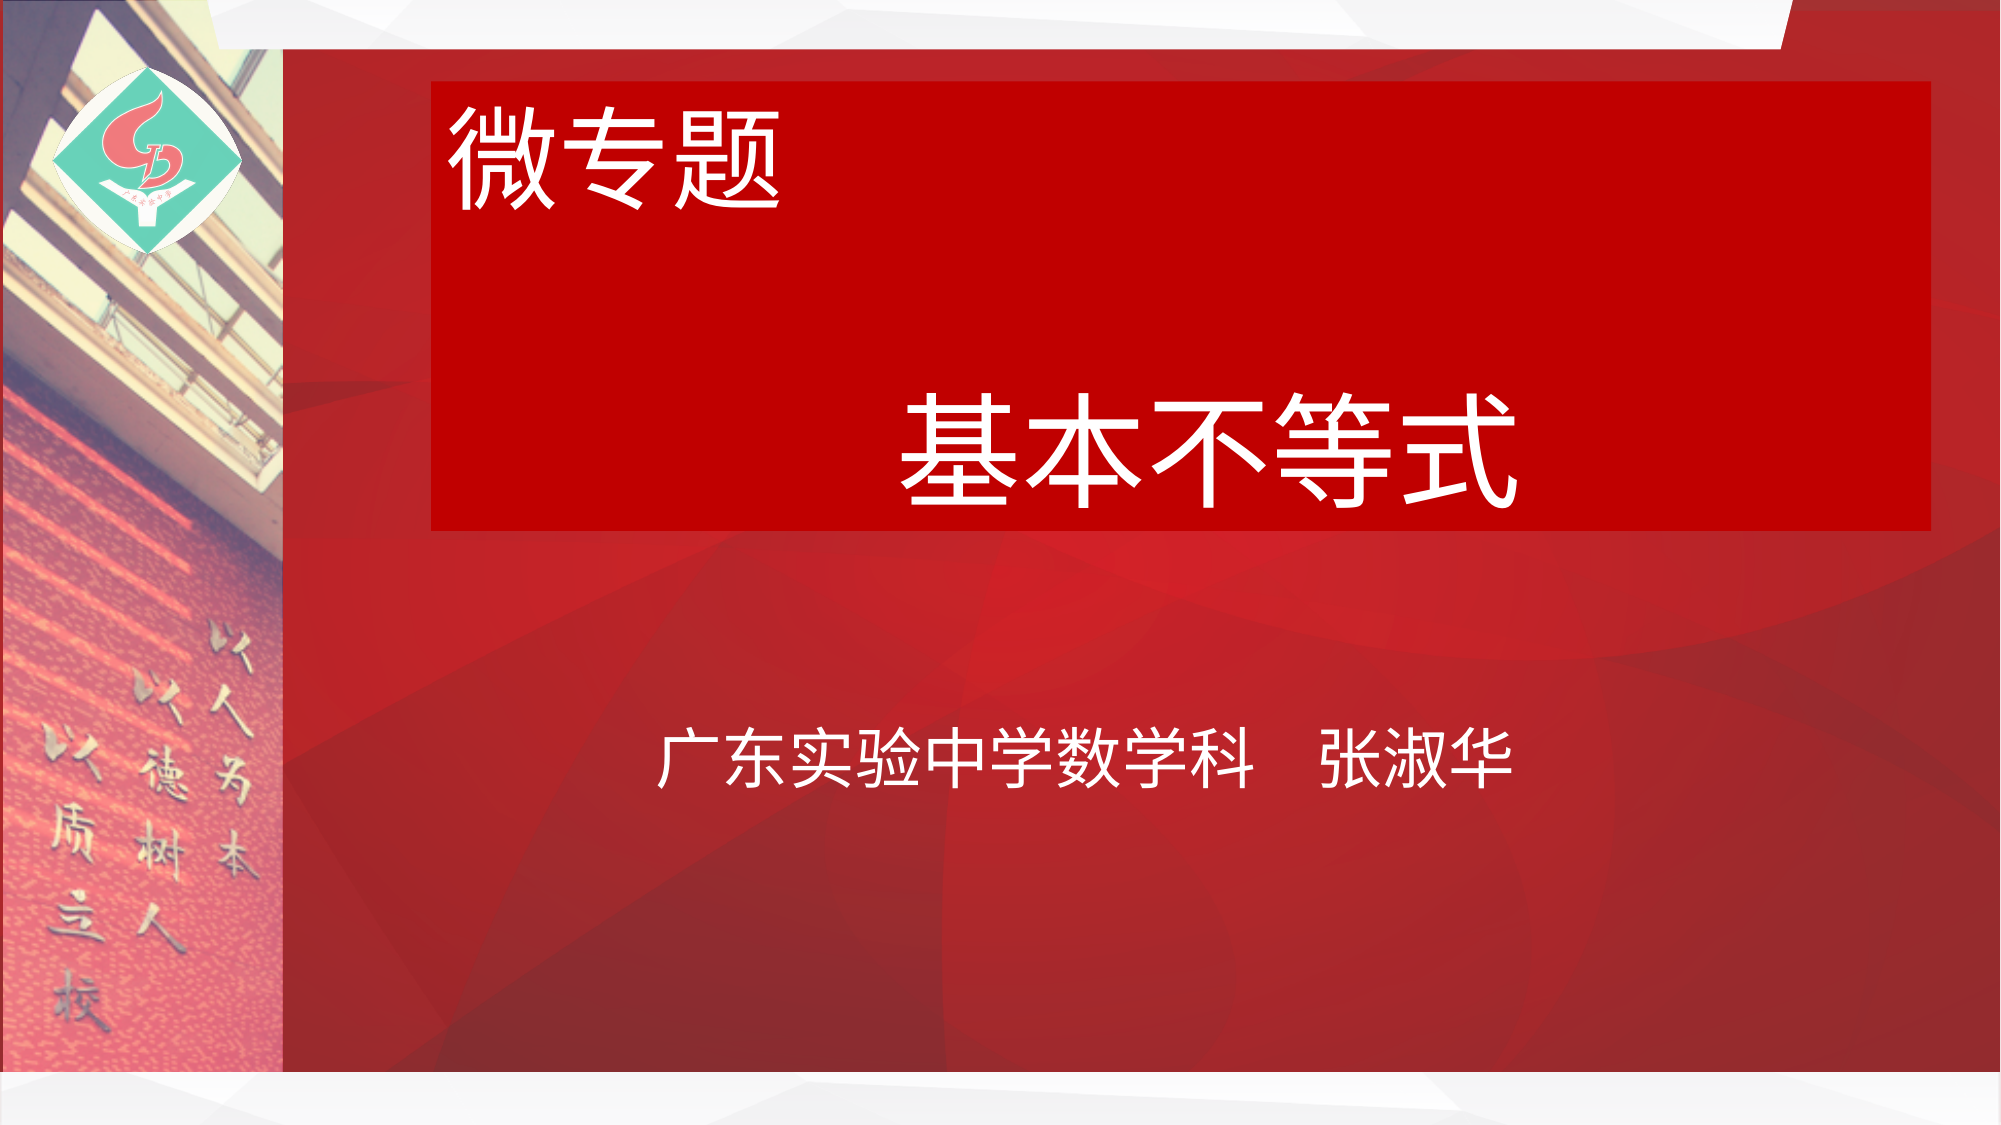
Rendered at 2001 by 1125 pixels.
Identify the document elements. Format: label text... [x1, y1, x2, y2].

text_box 广东实验中学数学科 张淑华 [640, 709, 1837, 804]
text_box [3, 0, 283, 1072]
picture [0, 0, 2001, 1125]
picture [37, 57, 265, 266]
text_box 微专题 基本不等式 [431, 81, 1932, 531]
